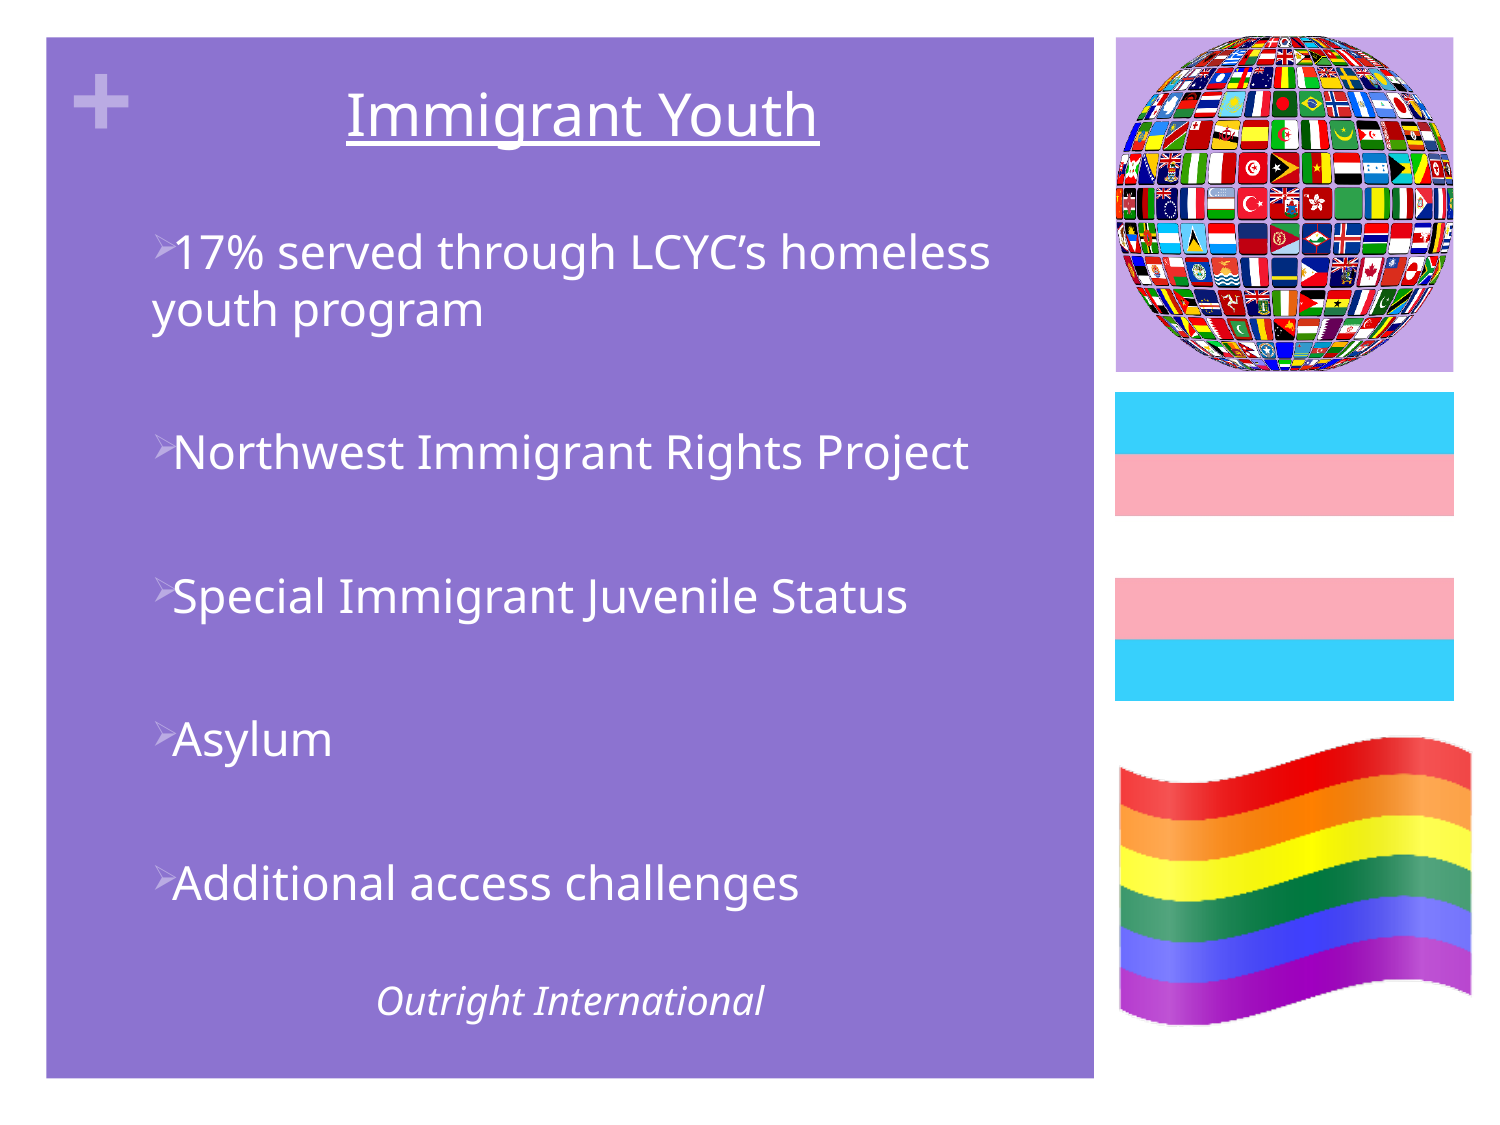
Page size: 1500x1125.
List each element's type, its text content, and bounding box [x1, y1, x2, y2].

picture [1115, 35, 1454, 372]
picture [1096, 721, 1496, 1042]
picture [1115, 392, 1454, 701]
list Immigrant Youth 17% served through LCYC’s homeless youth program Northwest Immigrant Rights Project Special Immigrant Juvenile Status Asylum Additional access challenges Outright International [72, 69, 1068, 1042]
